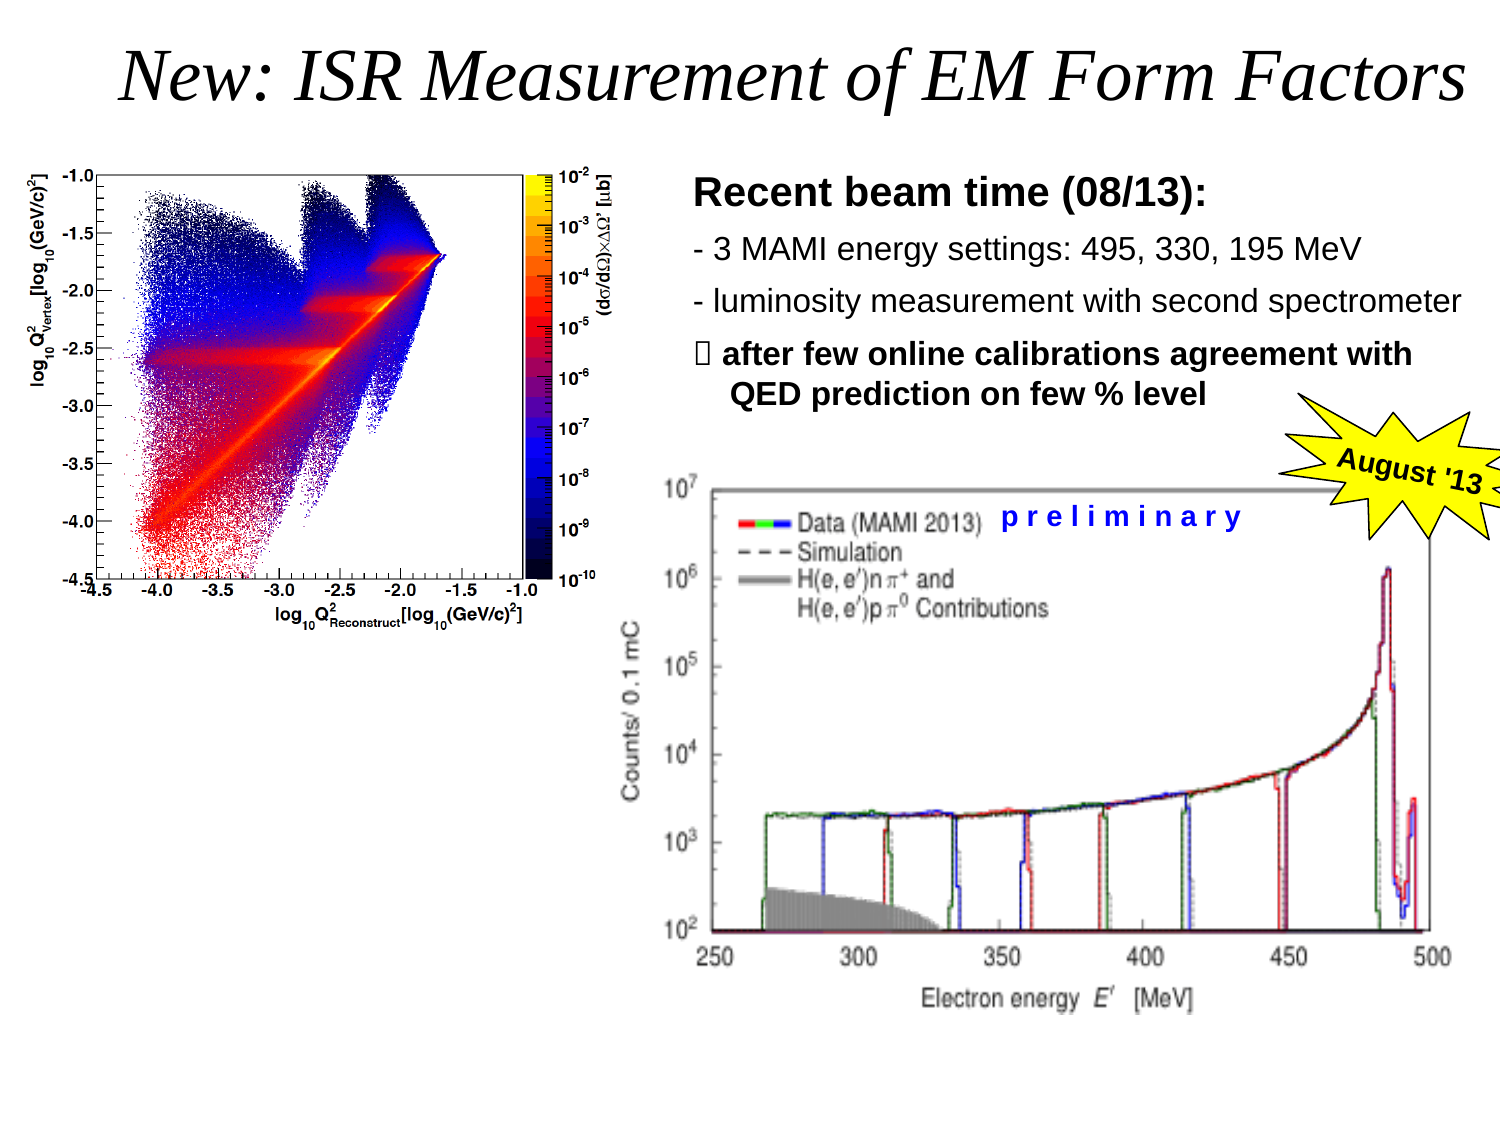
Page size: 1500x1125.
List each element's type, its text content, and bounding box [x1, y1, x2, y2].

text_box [553, 400, 1454, 1015]
text_box August '13 [1458, 420, 1500, 540]
picture [15, 161, 618, 635]
text_box Recent beam time (08/13): - 3 MAMI energy settings: 495, 330, 195 MeV - luminosity measurement with second spectrometer  after few online calibrations agreement with QED prediction on few % level [678, 157, 1479, 420]
text_box New: ISR Measurement of EM Form Factors [103, 18, 1485, 124]
